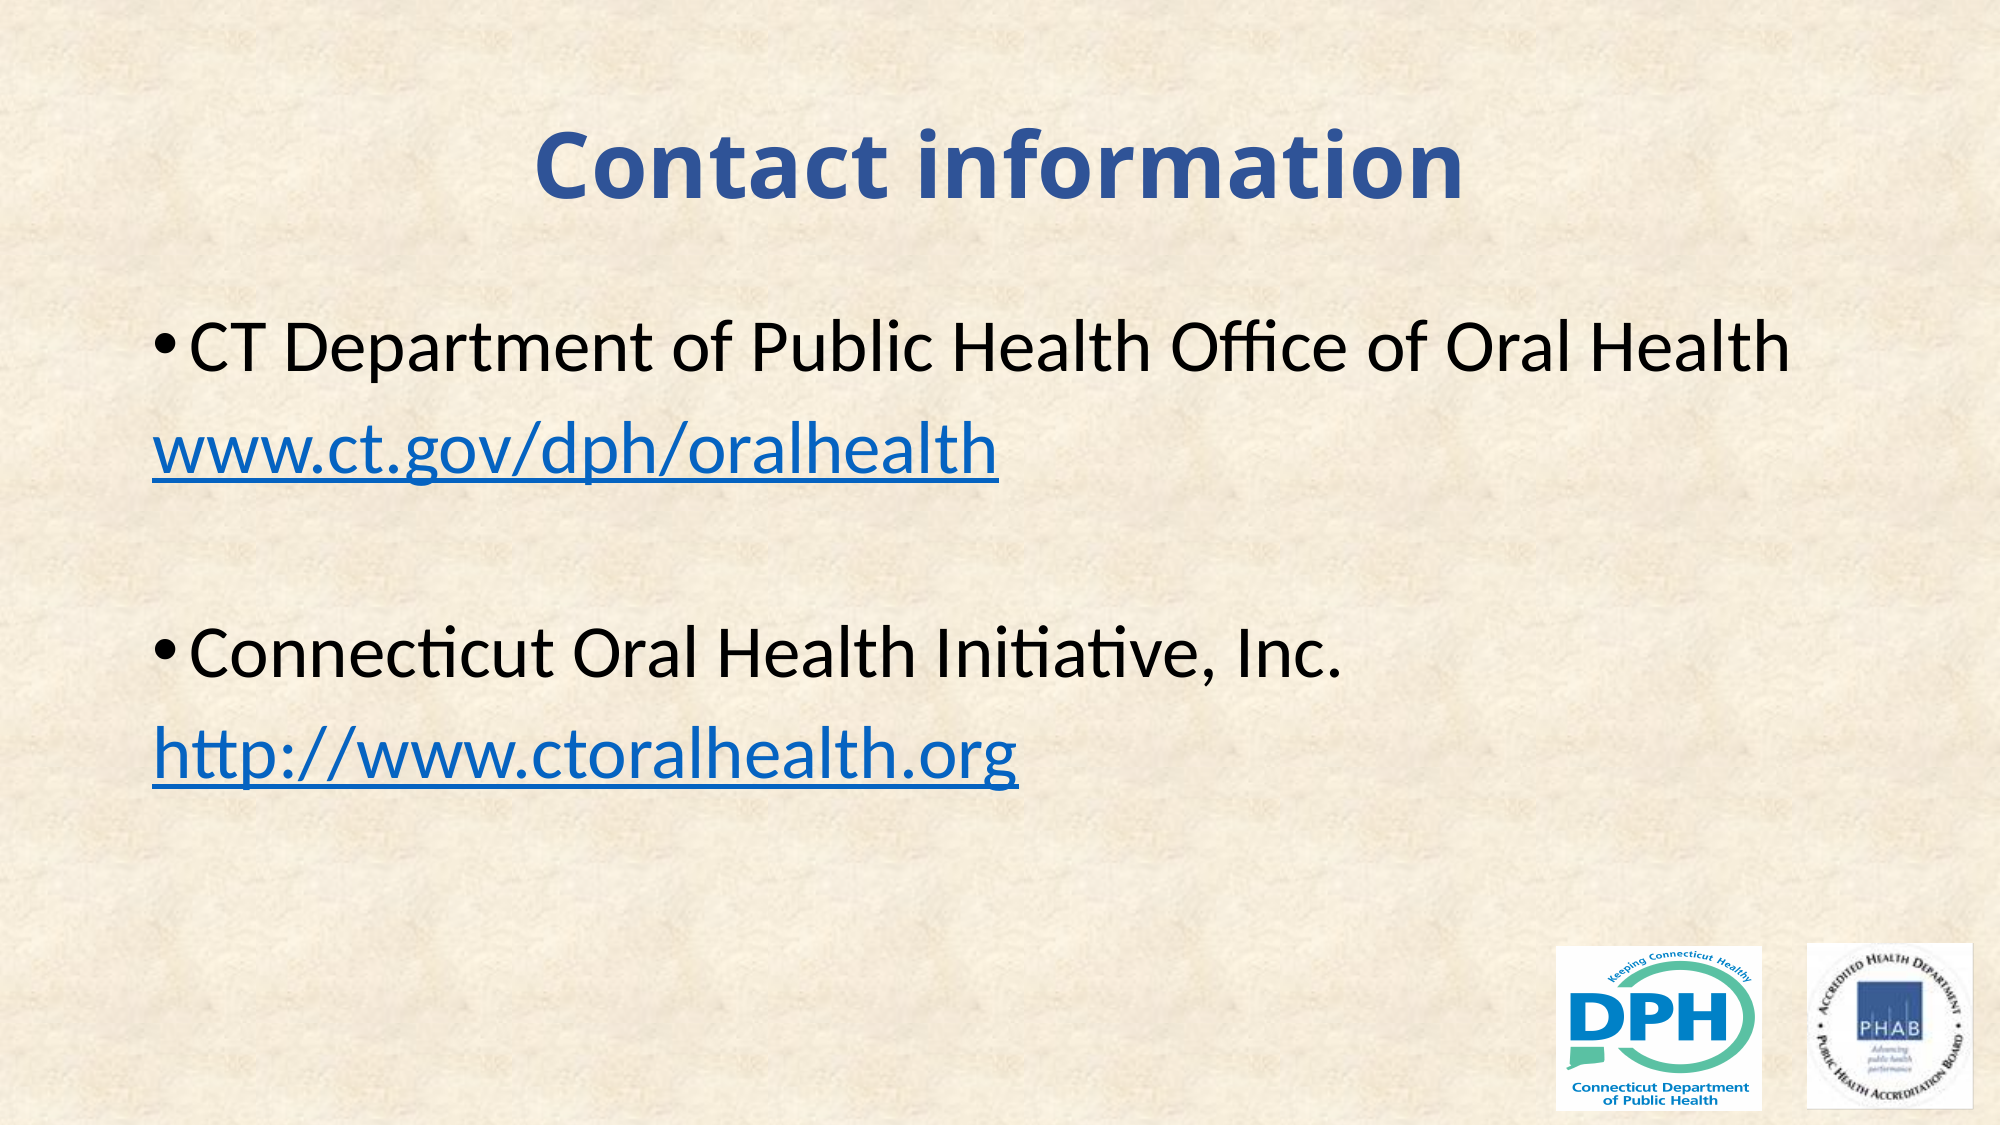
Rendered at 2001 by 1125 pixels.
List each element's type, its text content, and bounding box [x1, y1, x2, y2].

picture [1556, 945, 1762, 1111]
list CT Department of Public Health Office of Oral Health www.ct.gov/dph/oralhealth Connecticut Oral Health Initiative, Inc. http://www.ctoralhealth.org [137, 299, 1863, 892]
title Contact information [137, 59, 1863, 278]
picture [1807, 943, 1975, 1111]
